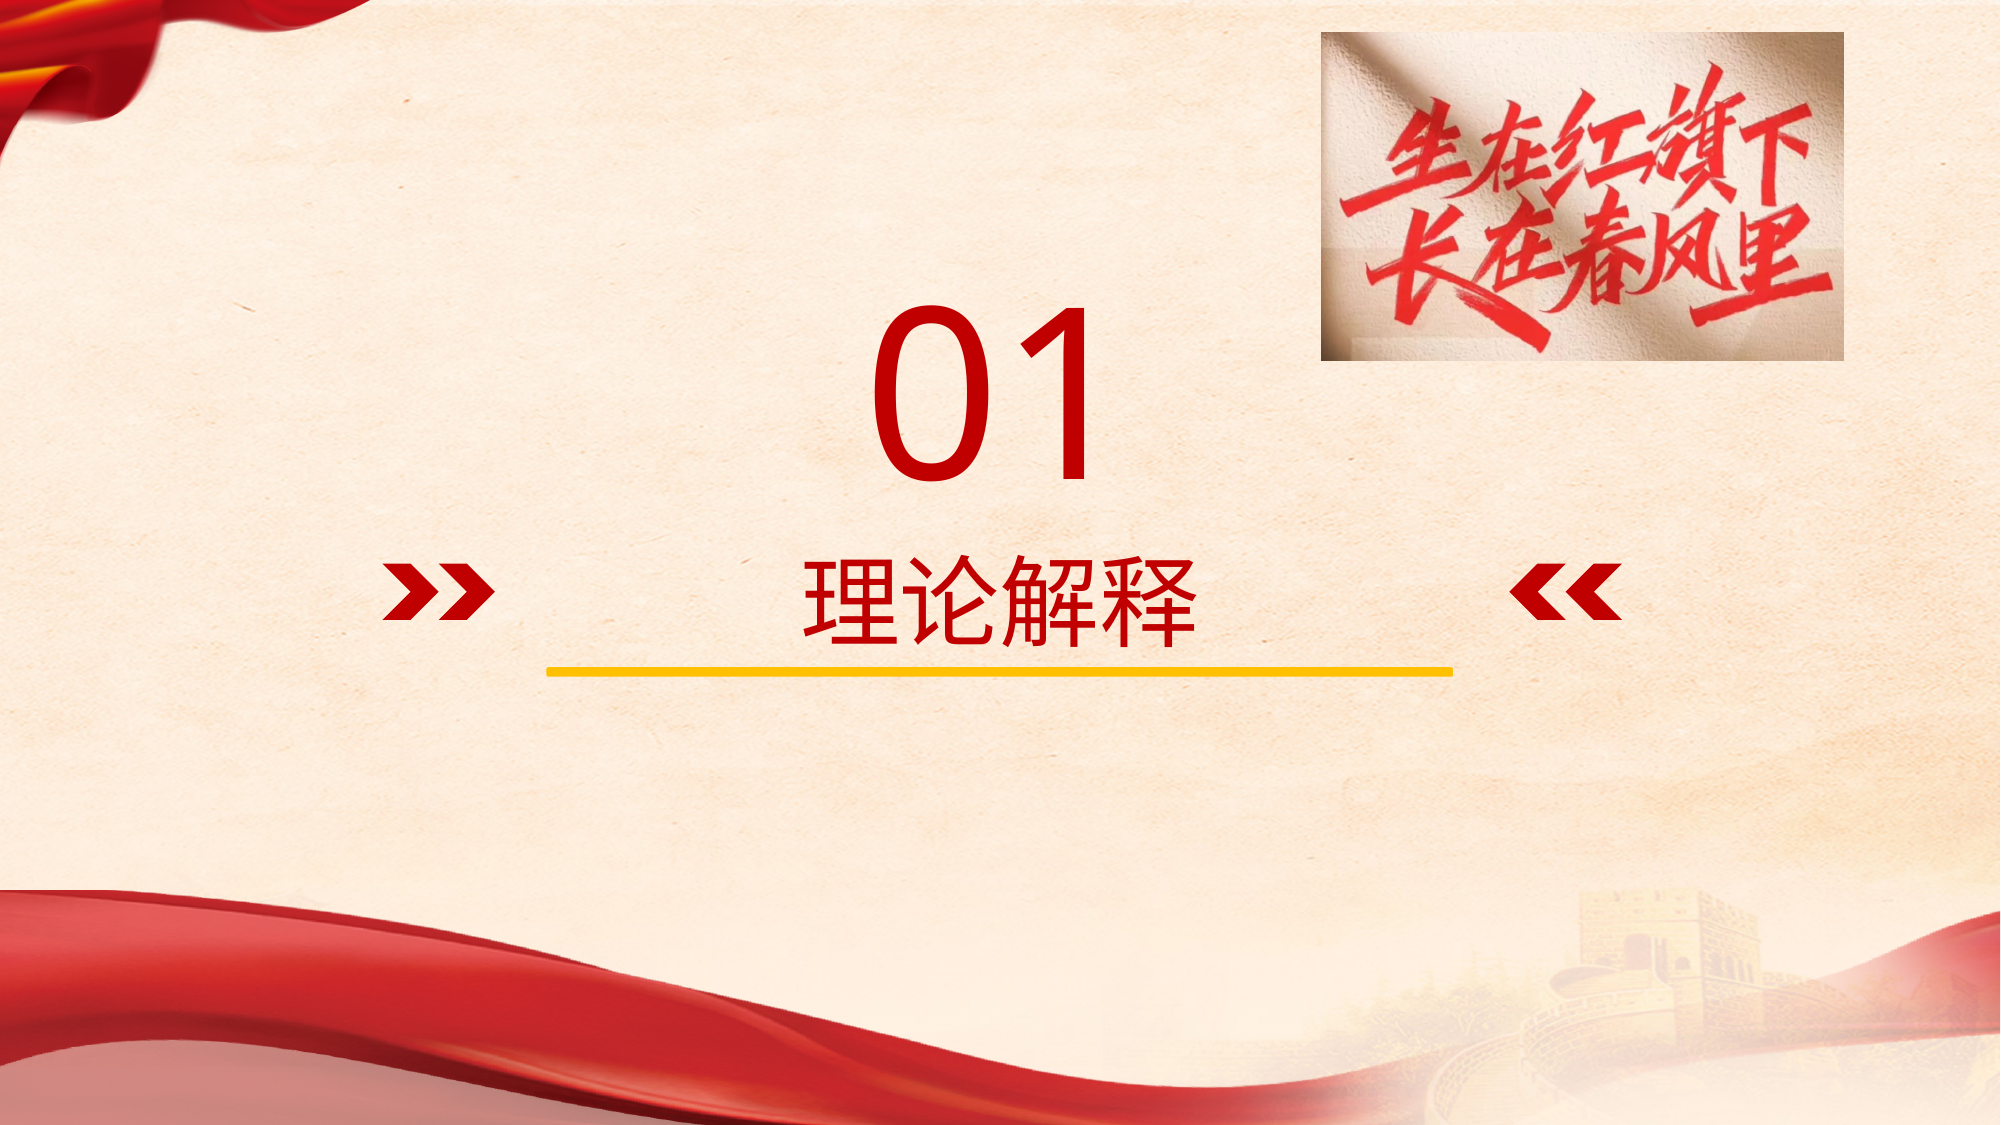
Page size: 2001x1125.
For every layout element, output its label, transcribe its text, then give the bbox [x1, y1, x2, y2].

text_box 理论解释 [458, 531, 1541, 667]
text_box [546, 667, 1454, 677]
picture [0, 0, 2001, 1125]
text_box 01 [771, 232, 1228, 535]
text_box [382, 563, 495, 620]
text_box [1509, 563, 1622, 620]
